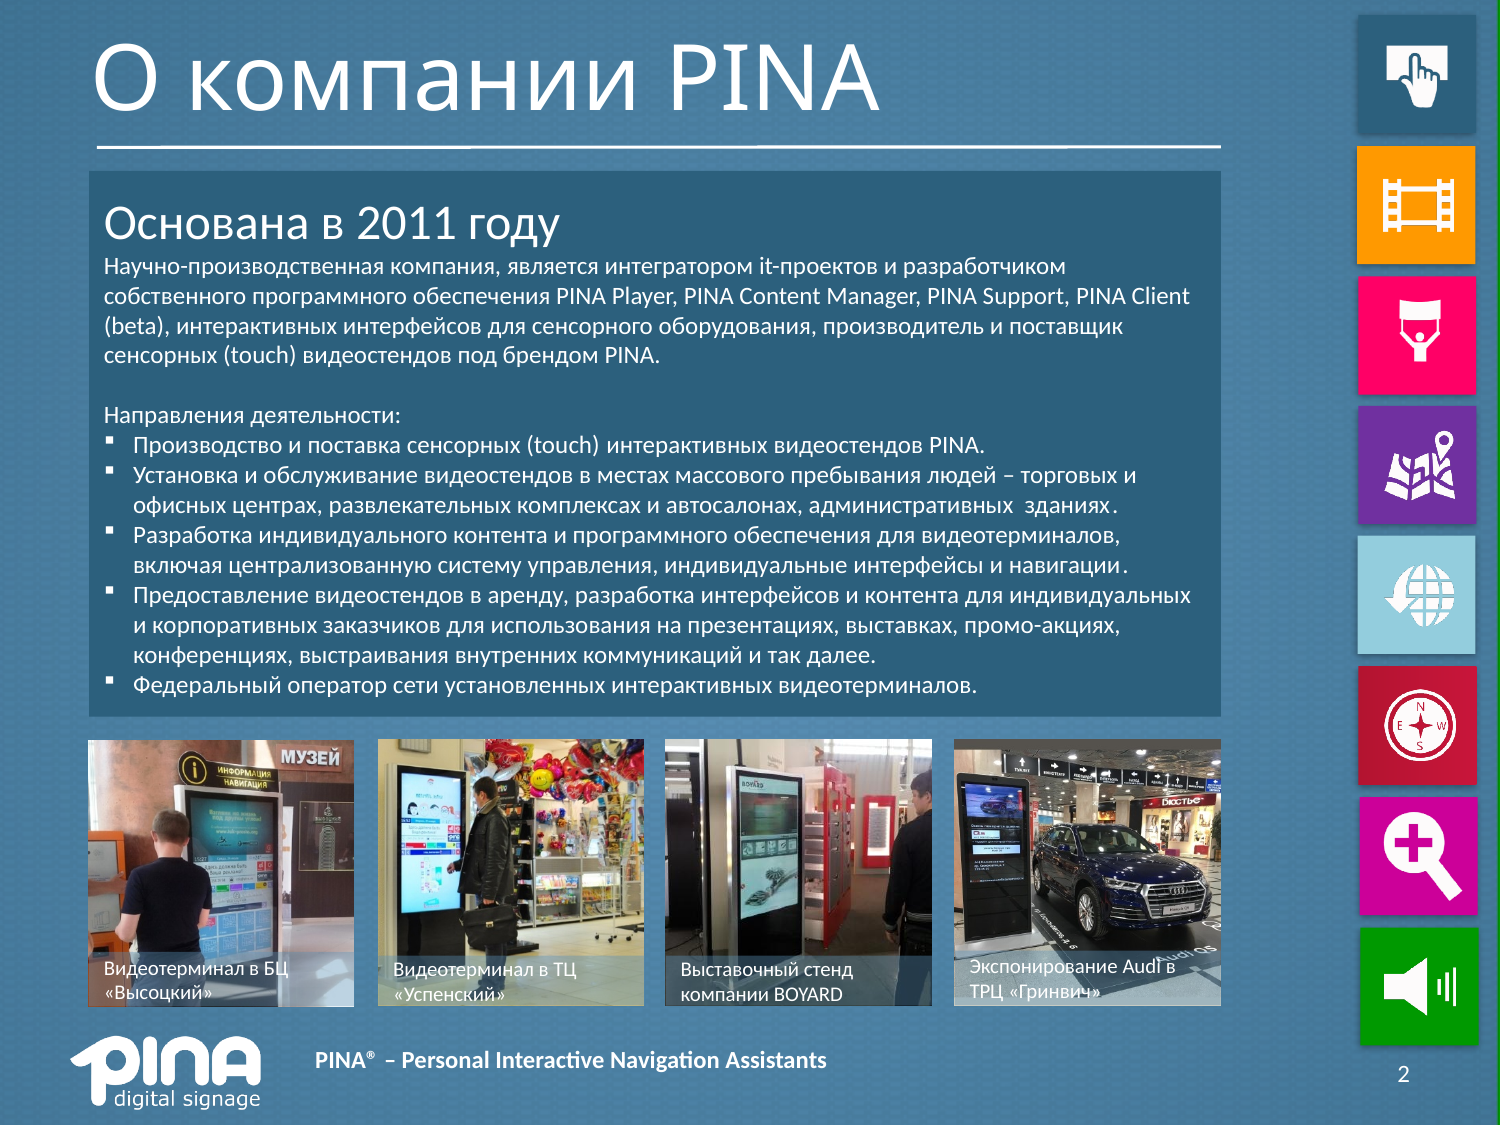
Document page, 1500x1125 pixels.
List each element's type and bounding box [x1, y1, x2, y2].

picture [377, 739, 644, 1006]
picture [87, 740, 355, 1007]
picture [1382, 169, 1455, 241]
picture [1377, 811, 1468, 901]
picture [665, 739, 932, 1006]
picture [1371, 31, 1461, 121]
picture [1382, 559, 1455, 631]
picture [1384, 689, 1456, 761]
picture [954, 739, 1221, 1006]
picture [1384, 950, 1456, 1023]
picture [1375, 285, 1465, 375]
picture [69, 1035, 262, 1111]
list [0, 0, 1500, 1125]
picture [1383, 429, 1456, 501]
